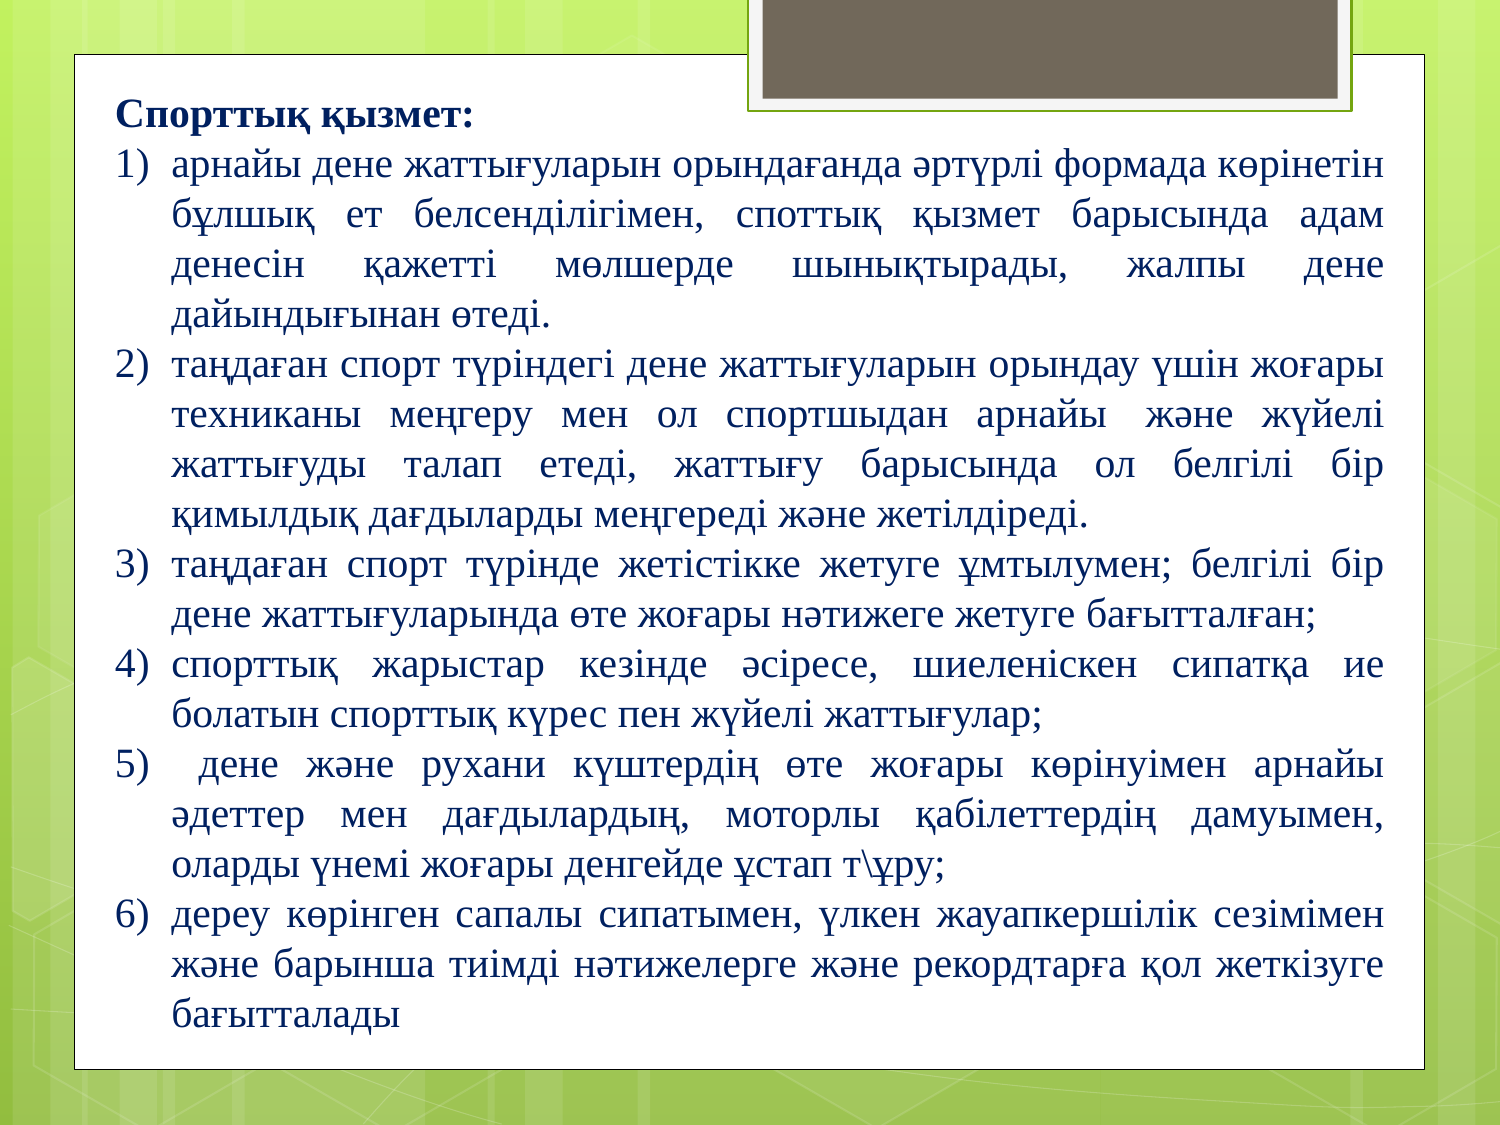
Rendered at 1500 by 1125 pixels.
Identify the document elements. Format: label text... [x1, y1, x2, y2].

text_box Спорттық қызмет: арнайы дене жаттығуларын орындағанда әртүрлі формада көрінетін бұлшық ет белсенділігімен, споттық қызмет барысында адам денесін қажетті мөлшерде шынықтырады, жалпы дене дайындығынан өтеді. таңдаған спорт түріндегі дене жаттығуларын орындау үшін жоғары техниканы меңгеру мен ол спортшыдан арнайы және жүйелі жаттығуды талап етеді, жаттығу барысында ол белгілі бір қимылдық дағдыларды меңгереді және жетілдіреді. таңдаған спорт түрінде жетістікке жетуге ұмтылумен; белгілі бір дене жаттығуларында өте жоғары нәтижеге жетуге бағытталған; спорттық жарыстар кезінде әсіресе, шиеленіскен сипатқа ие болатын спорттық күрес пен жүйелі жаттығулар; дене және рухани күштердің өте жоғары көрінуімен арнайы әдеттер мен дағдылардың, моторлы қабілеттердің дамуымен, оларды үнемі жоғары денгейде ұстап т\ұру; дереу көрінген сапалы сипатымен, үлкен жауапкершілік сезімімен және барынша тиімді нәтижелерге және рекордтарға қол жеткізуге бағытталады [100, 78, 1400, 1044]
